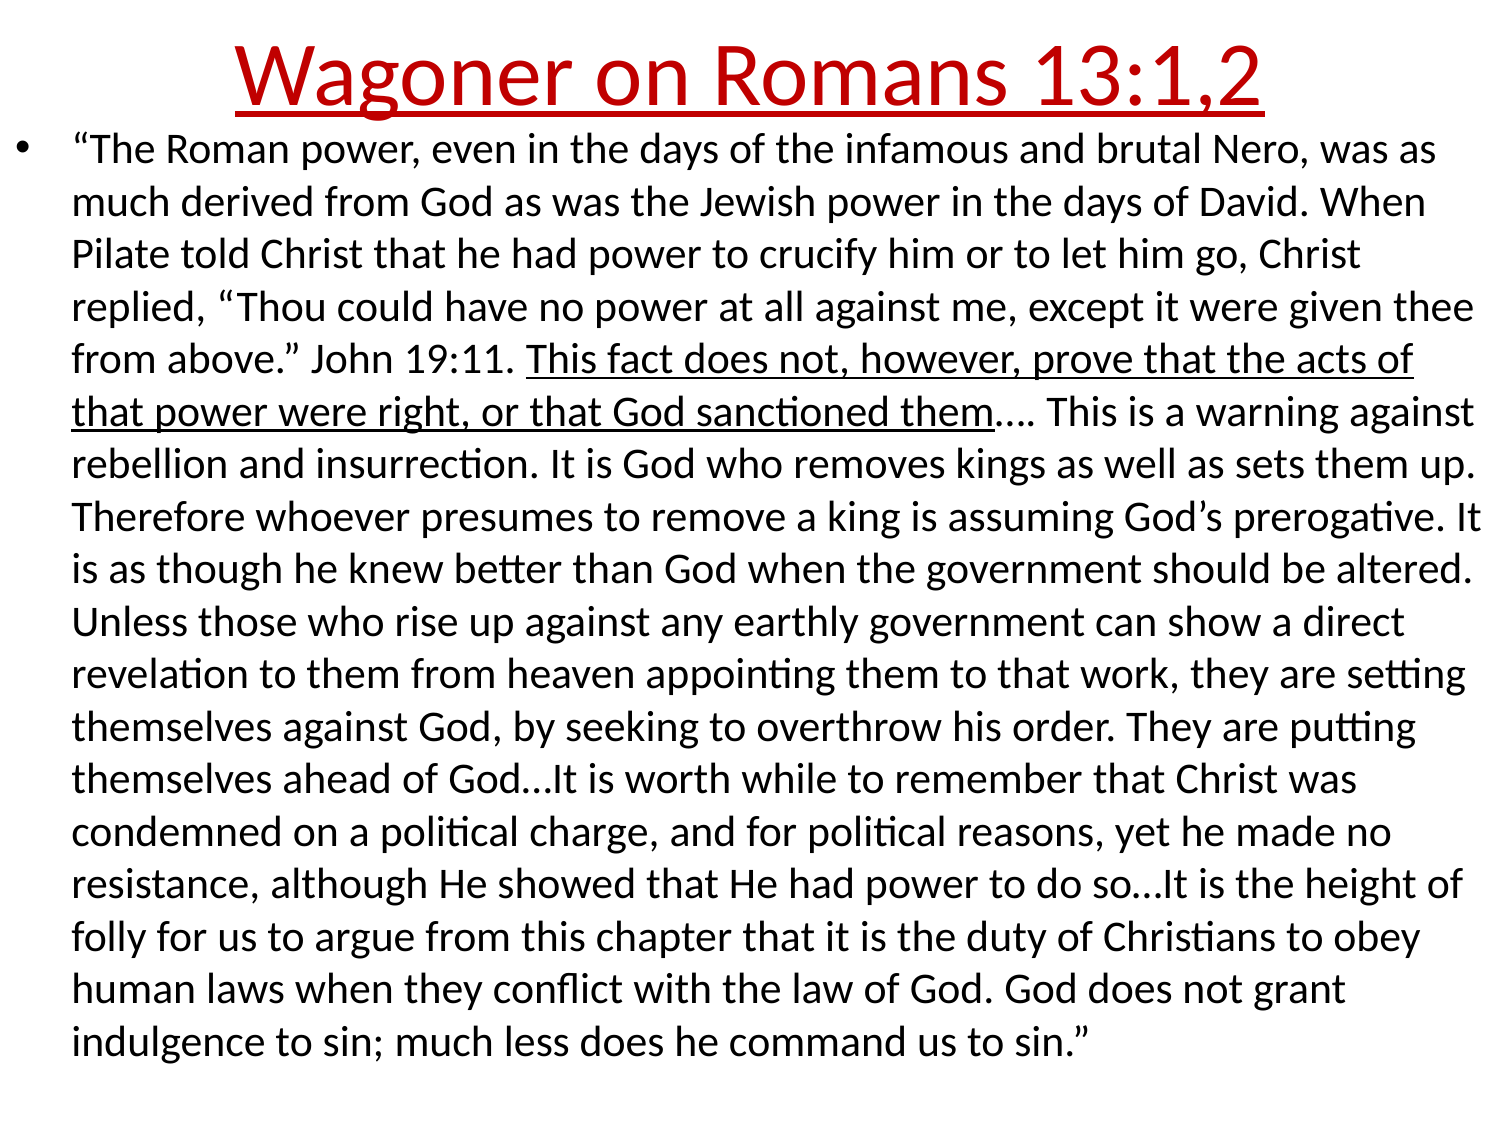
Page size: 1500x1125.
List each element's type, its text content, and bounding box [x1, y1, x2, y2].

list “The Roman power, even in the days of the infamous and brutal Nero, was as much derived from God as was the Jewish power in the days of David. When Pilate told Christ that he had power to crucify him or to let him go, Christ replied, “Thou could have no power at all against me, except it were given thee from above.” John 19:11. This fact does not, however, prove that the acts of that power were right, or that God sanctioned them…. This is a warning against rebellion and insurrection. It is God who removes kings as well as sets them up. Therefore whoever presumes to remove a king is assuming God’s prerogative. It is as though he knew better than God when the government should be altered. Unless those who rise up against any earthly government can show a direct revelation to them from heaven appointing them to that work, they are setting themselves against God, by seeking to overthrow his order. They are putting themselves ahead of God…It is worth while to remember that Christ was condemned on a political charge, and for political reasons, yet he made no resistance, although He showed that He had power to do so…It is the height of folly for us to argue from this chapter that it is the duty of Christians to obey human laws when they conflict with the law of God. God does not grant indulgence to sin; much less does he command us to sin.” [0, 112, 1500, 1125]
title Wagoner on Romans 13:1,2 [75, 0, 1425, 112]
